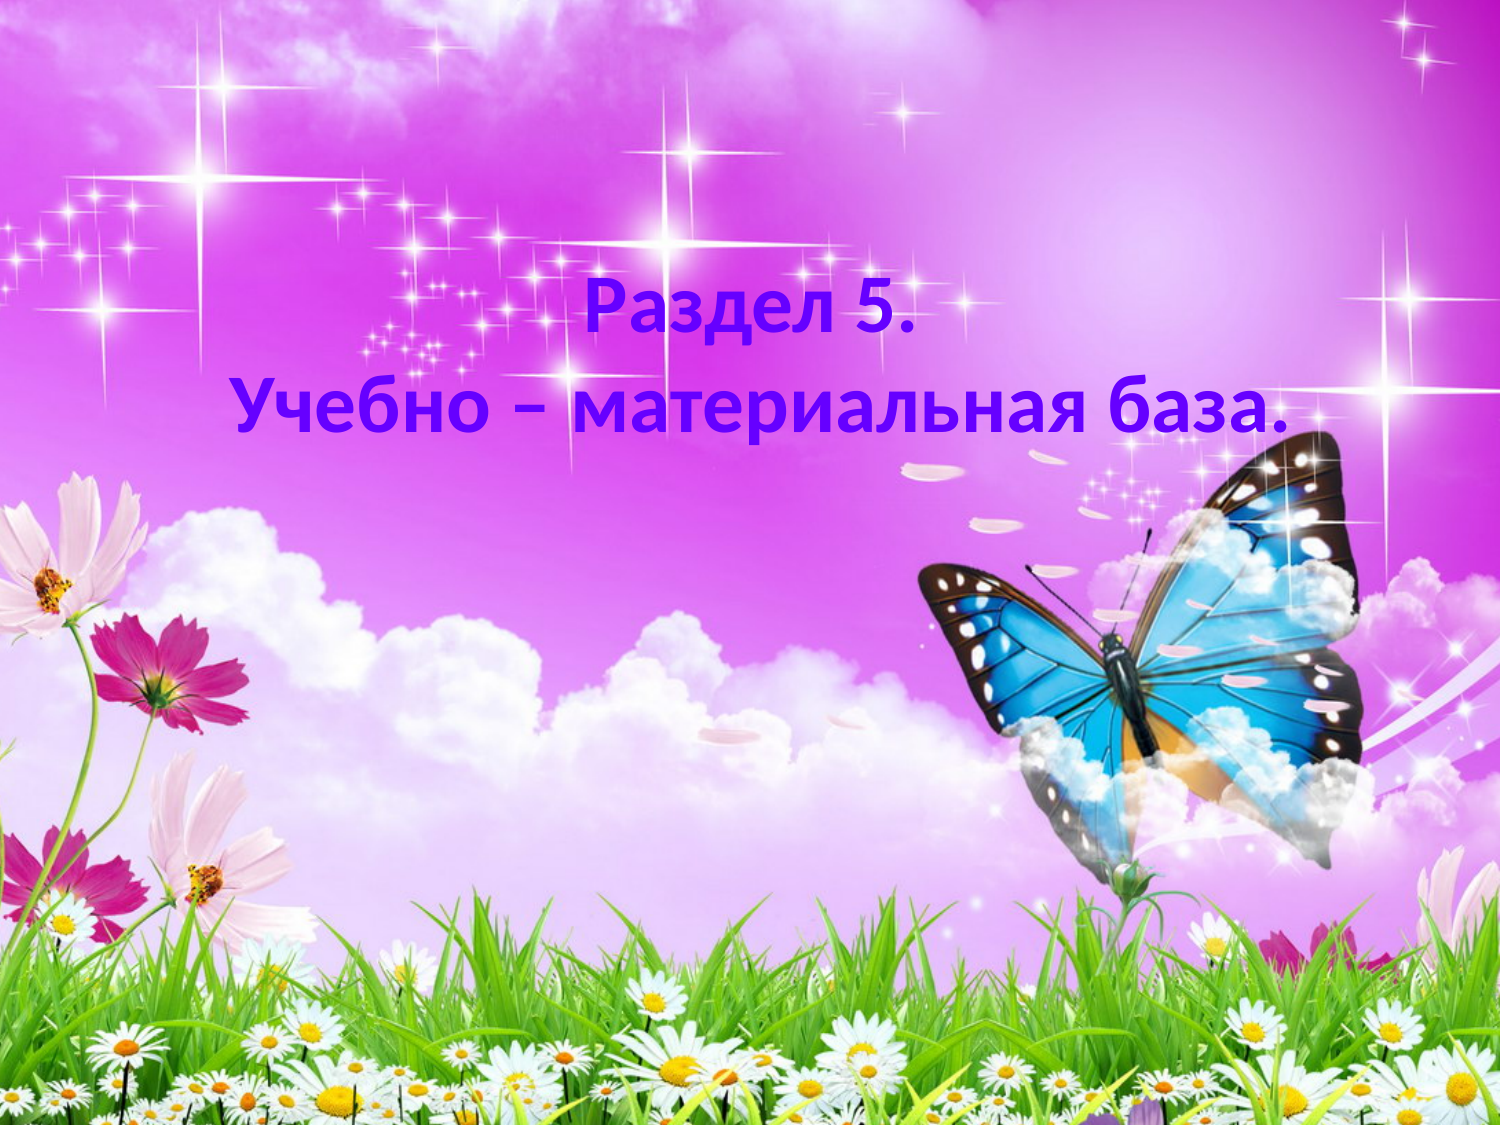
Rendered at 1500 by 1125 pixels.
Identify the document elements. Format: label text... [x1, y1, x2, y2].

title Раздел 5. Учебно – материальная база. [76, 290, 1428, 479]
picture [0, 0, 1500, 1125]
